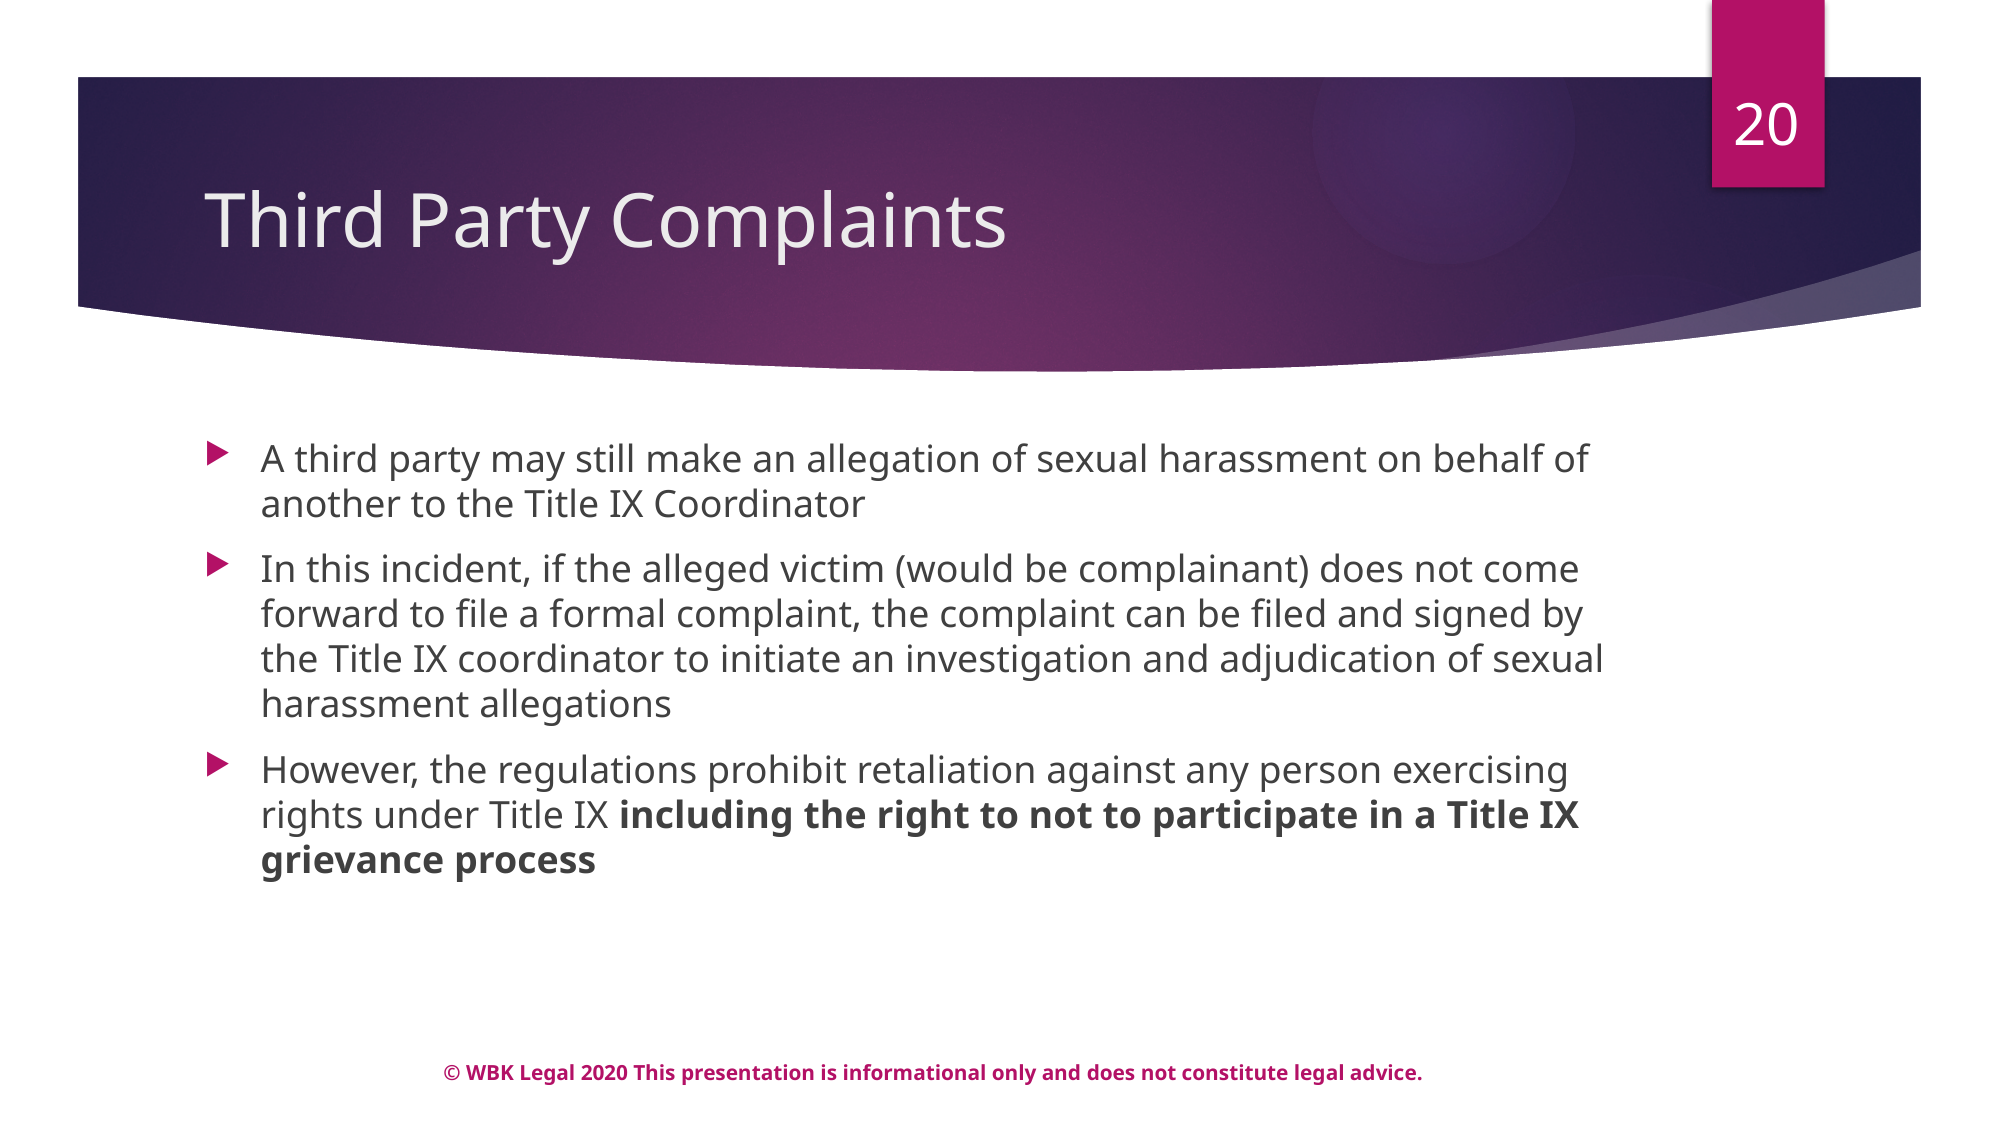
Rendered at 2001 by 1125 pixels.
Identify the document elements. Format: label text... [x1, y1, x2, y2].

footer © WBK Legal 2020 This presentation is informational only and does not constitute legal advice. [92, 1048, 1775, 1099]
list A third party may still make an allegation of sexual harassment on behalf of another to the Title IX Coordinator In this incident, if the alleged victim (would be complainant) does not come forward to file a formal complaint, the complaint can be filed and signed by the Title IX coordinator to initiate an investigation and adjudication of sexual harassment allegations However, the regulations prohibit retaliation against any person exercising rights under Title IX including the right to not to participate in a Title IX grievance process [189, 427, 1638, 988]
slide_number 20 [1698, 48, 1836, 175]
title Third Party Complaints [189, 159, 1627, 276]
